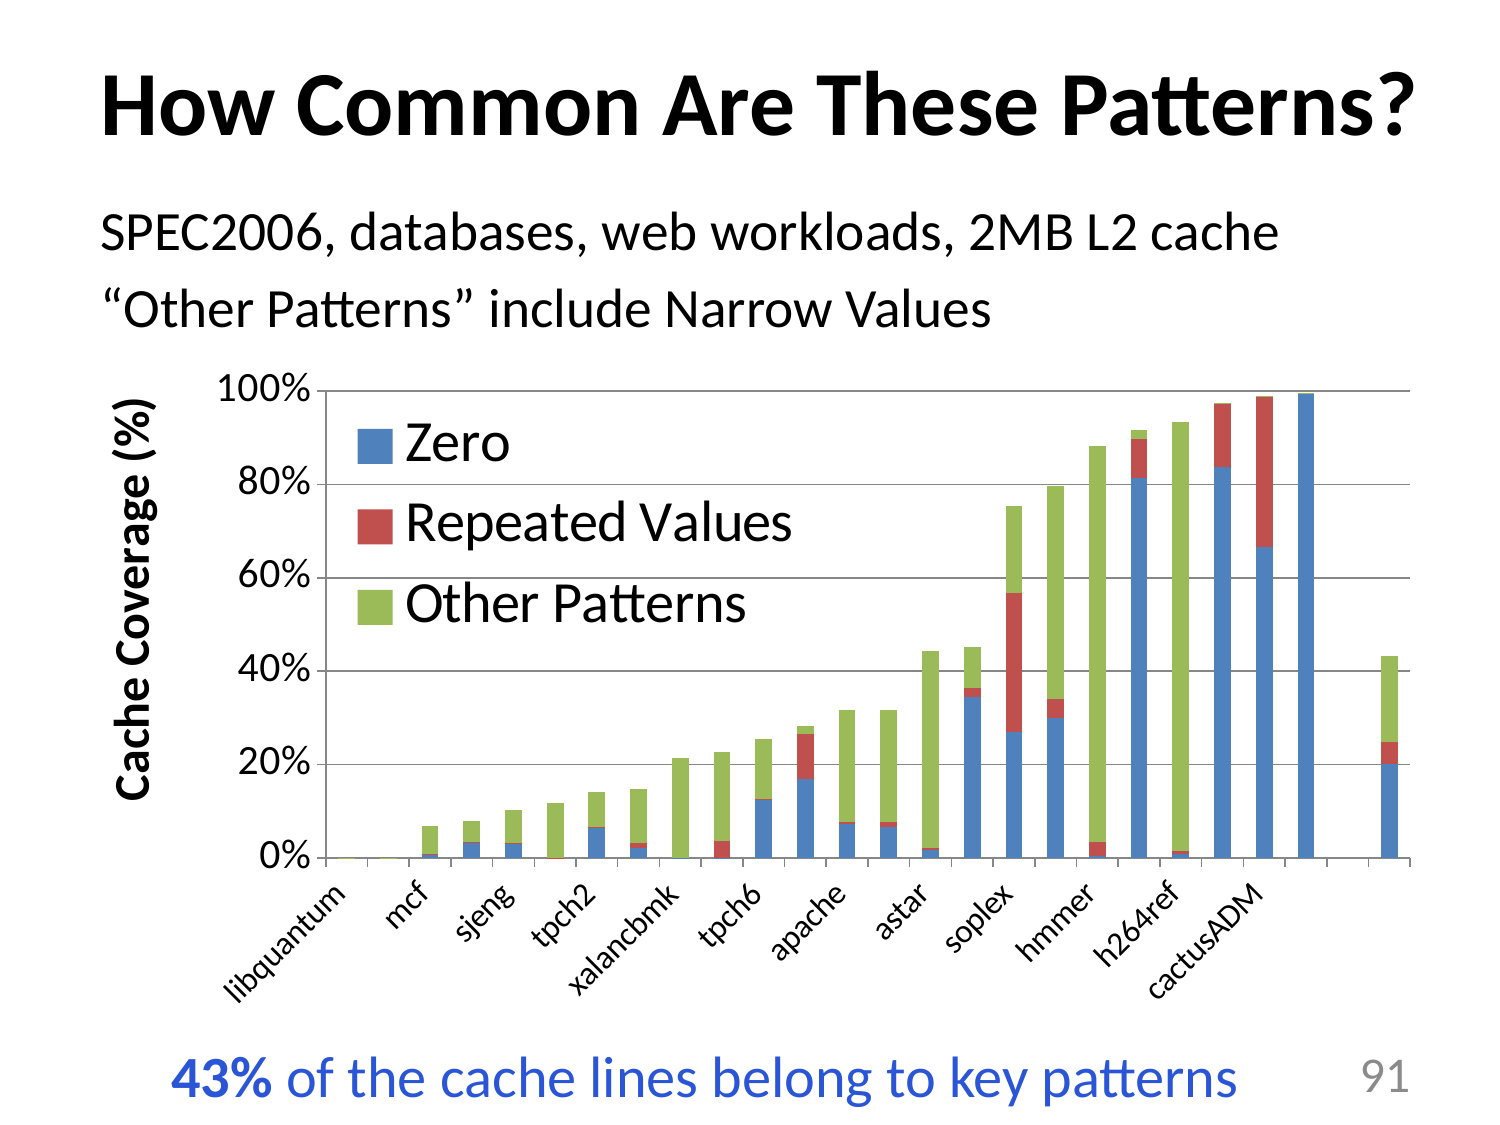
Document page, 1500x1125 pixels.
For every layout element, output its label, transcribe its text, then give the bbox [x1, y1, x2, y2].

title How Common Are These Patterns? [85, 5, 1436, 187]
chart [74, 262, 1438, 1038]
slide_number 91 [1336, 1046, 1425, 1103]
text_box SPEC2006, databases, web workloads, 2MB L2 cache “Other Patterns” include Narrow Values [85, 187, 1448, 350]
text_box 43% of the cache lines belong to key patterns [99, 1046, 1336, 1107]
